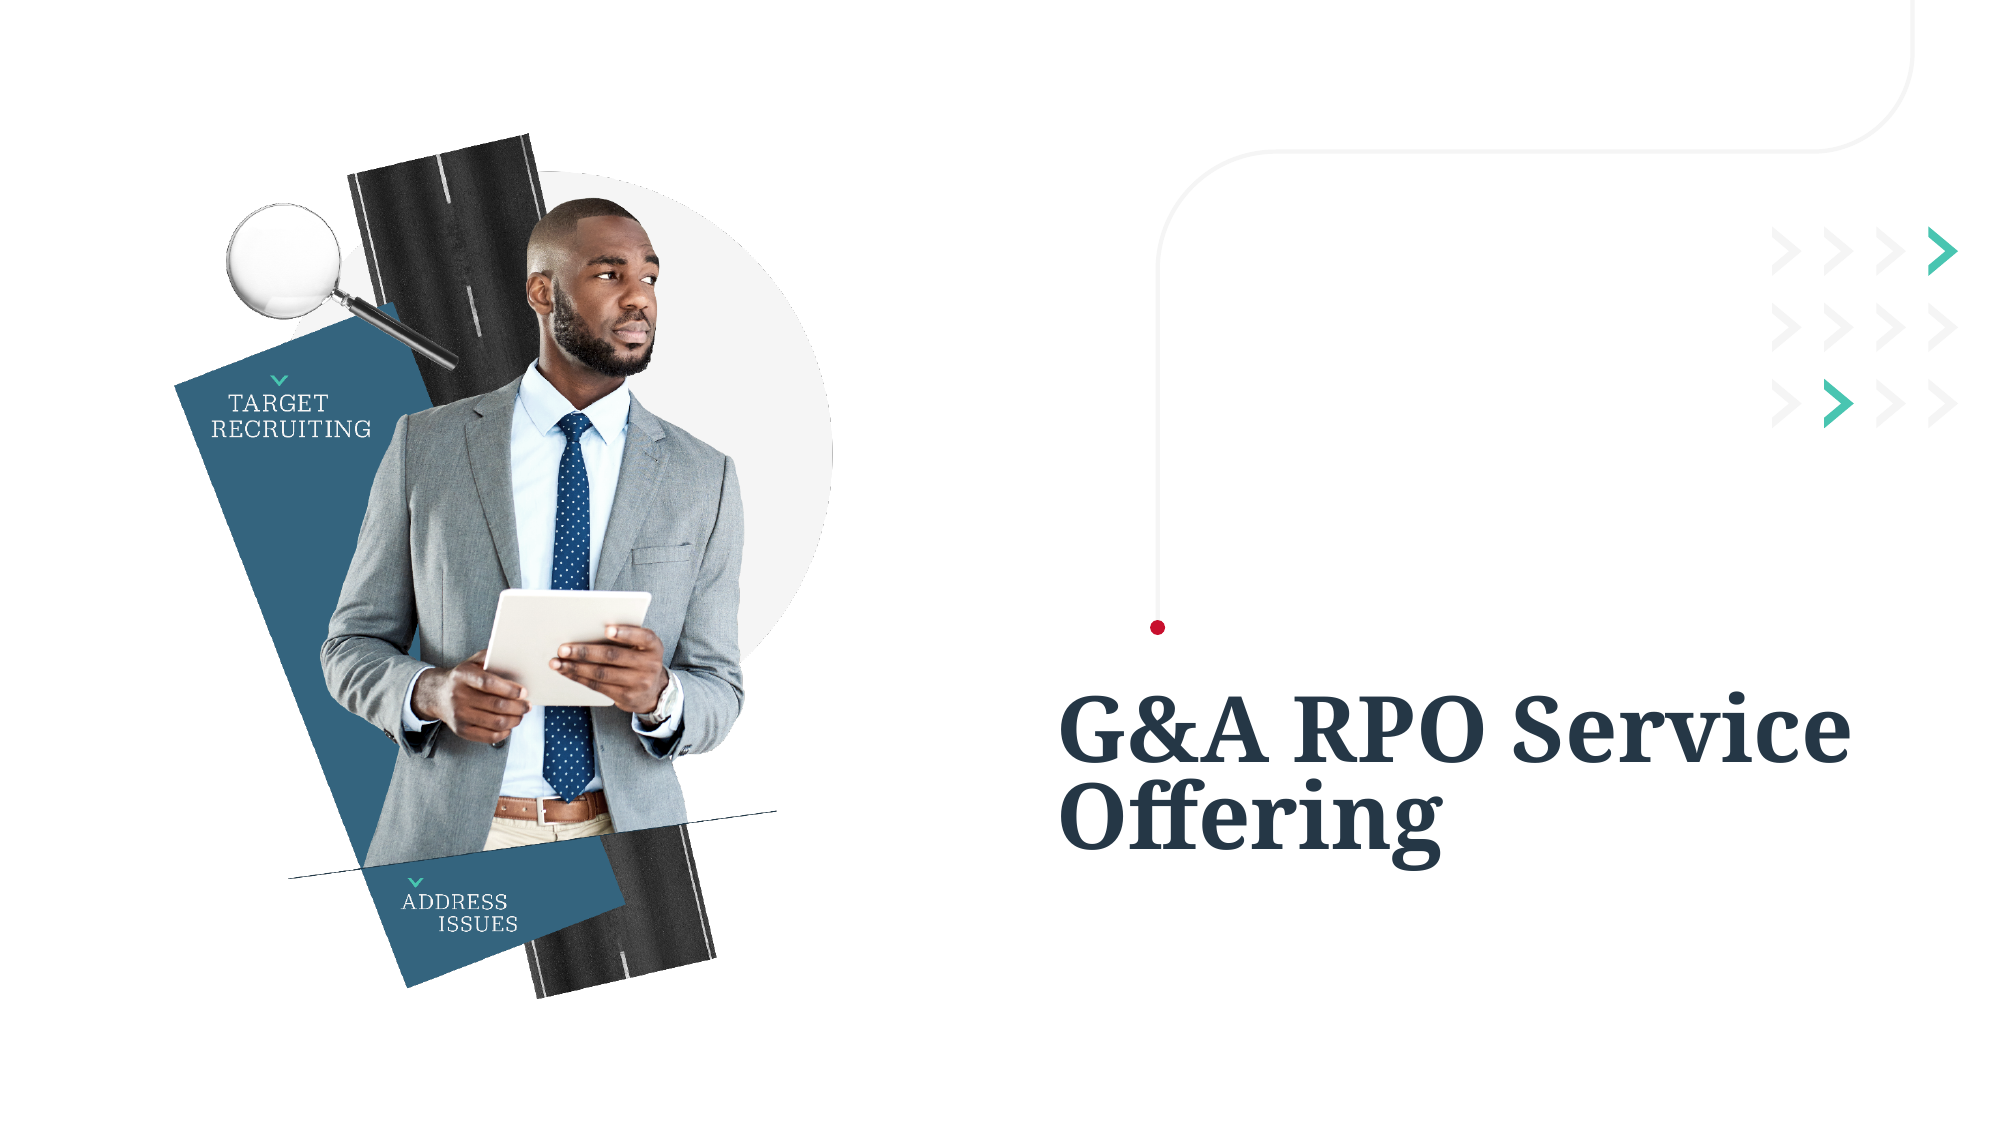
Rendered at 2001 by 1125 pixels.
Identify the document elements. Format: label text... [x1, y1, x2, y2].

picture [169, 133, 839, 1018]
title G&A RPO Service Offering [1041, 588, 1900, 868]
